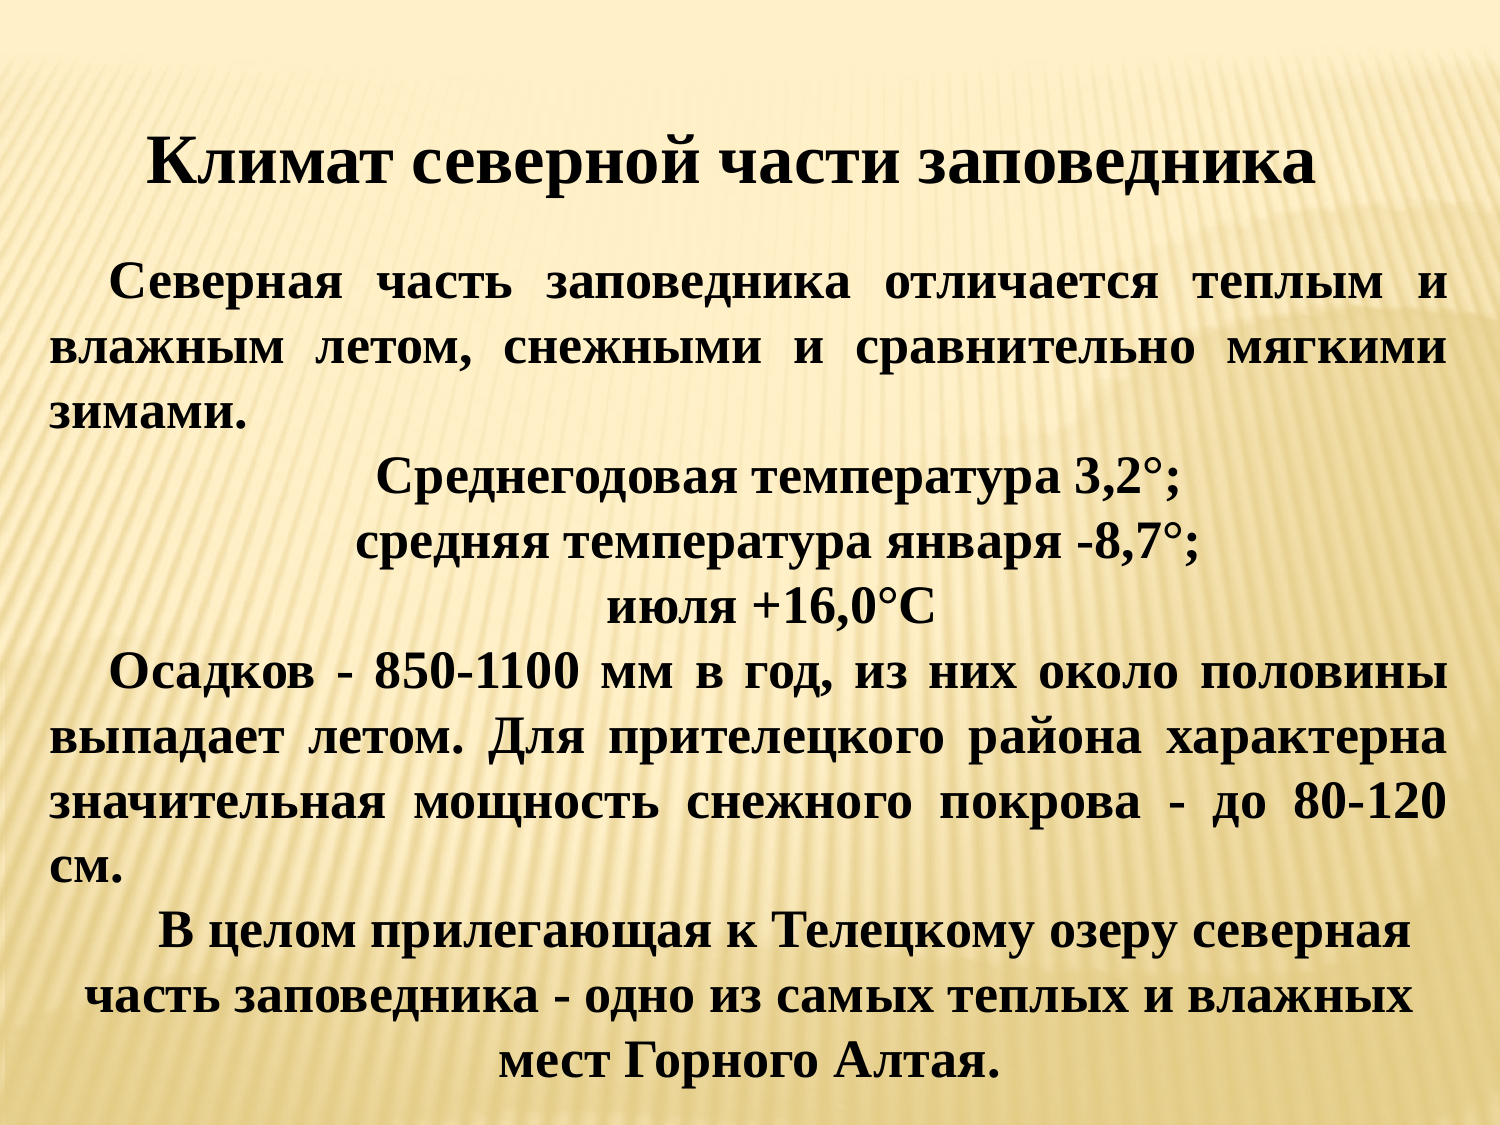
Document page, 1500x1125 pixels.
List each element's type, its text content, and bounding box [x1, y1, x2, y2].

text_box Северная часть заповедника отличается теплым и влажным летом, снежными и сравнительно мягкими зимами. Среднегодовая температура 3,2°; средняя температура января -8,7°; июля +16,0°С Осадков - 850-1100 мм в год, из них около половины выпадает летом. Для прителецкого района характерна значительная мощность снежного покрова - до 80-120 см. В целом прилегающая к Телецкому озеру северная часть заповедника - одно из самых теплых и влажных мест Горного Алтая. [35, 236, 1465, 1097]
text_box Климат северной части заповедника [93, 105, 1371, 206]
